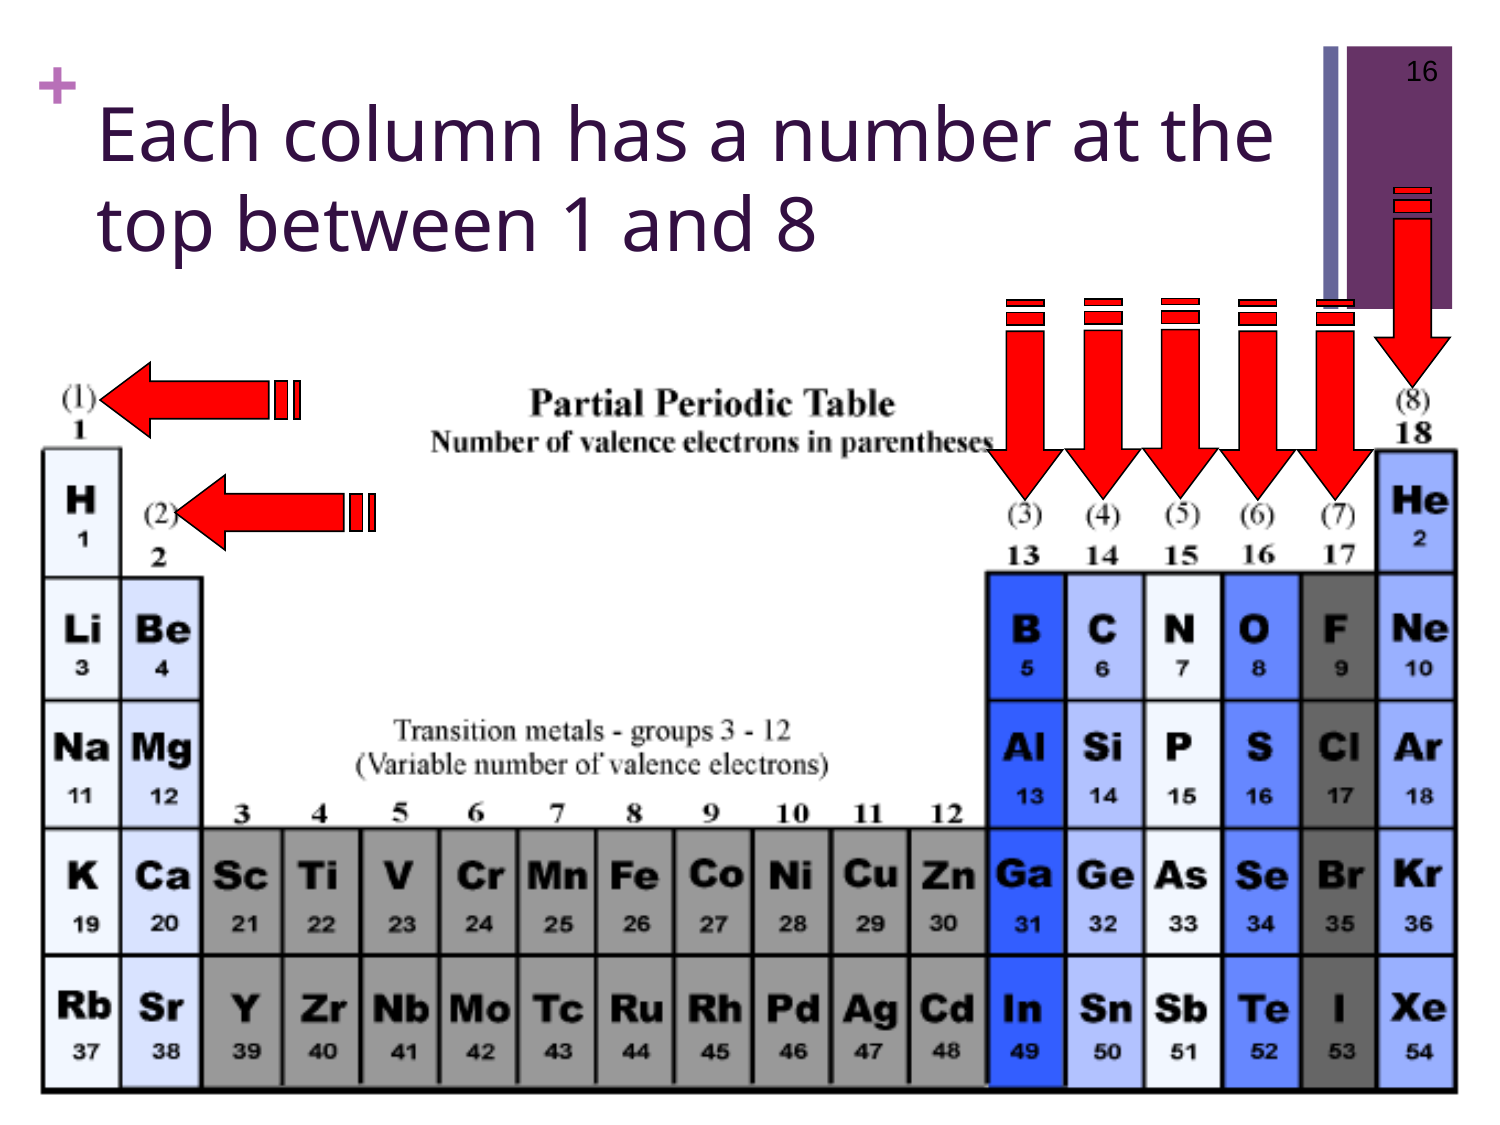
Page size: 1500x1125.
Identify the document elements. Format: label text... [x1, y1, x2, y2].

text_box [1316, 312, 1354, 325]
text_box [133, 362, 151, 375]
text_box [1239, 299, 1277, 307]
text_box [1161, 329, 1200, 375]
text_box [1084, 299, 1122, 306]
text_box [1316, 299, 1354, 307]
text_box [1239, 331, 1277, 375]
text_box [1374, 218, 1450, 375]
text_box [1161, 310, 1200, 324]
text_box [1084, 330, 1122, 375]
text_box [1239, 312, 1277, 325]
picture [36, 378, 1463, 1098]
text_box [1006, 331, 1044, 375]
text_box [1006, 299, 1044, 307]
text_box [1393, 187, 1432, 194]
text_box [1161, 298, 1200, 305]
text_box [1006, 312, 1044, 325]
text_box [1084, 311, 1122, 325]
text_box [1316, 331, 1354, 375]
text_box [1393, 199, 1432, 213]
slide_number 16 [1362, 39, 1454, 100]
title Each column has a number at the top between 1 and 8 [81, 79, 1322, 263]
